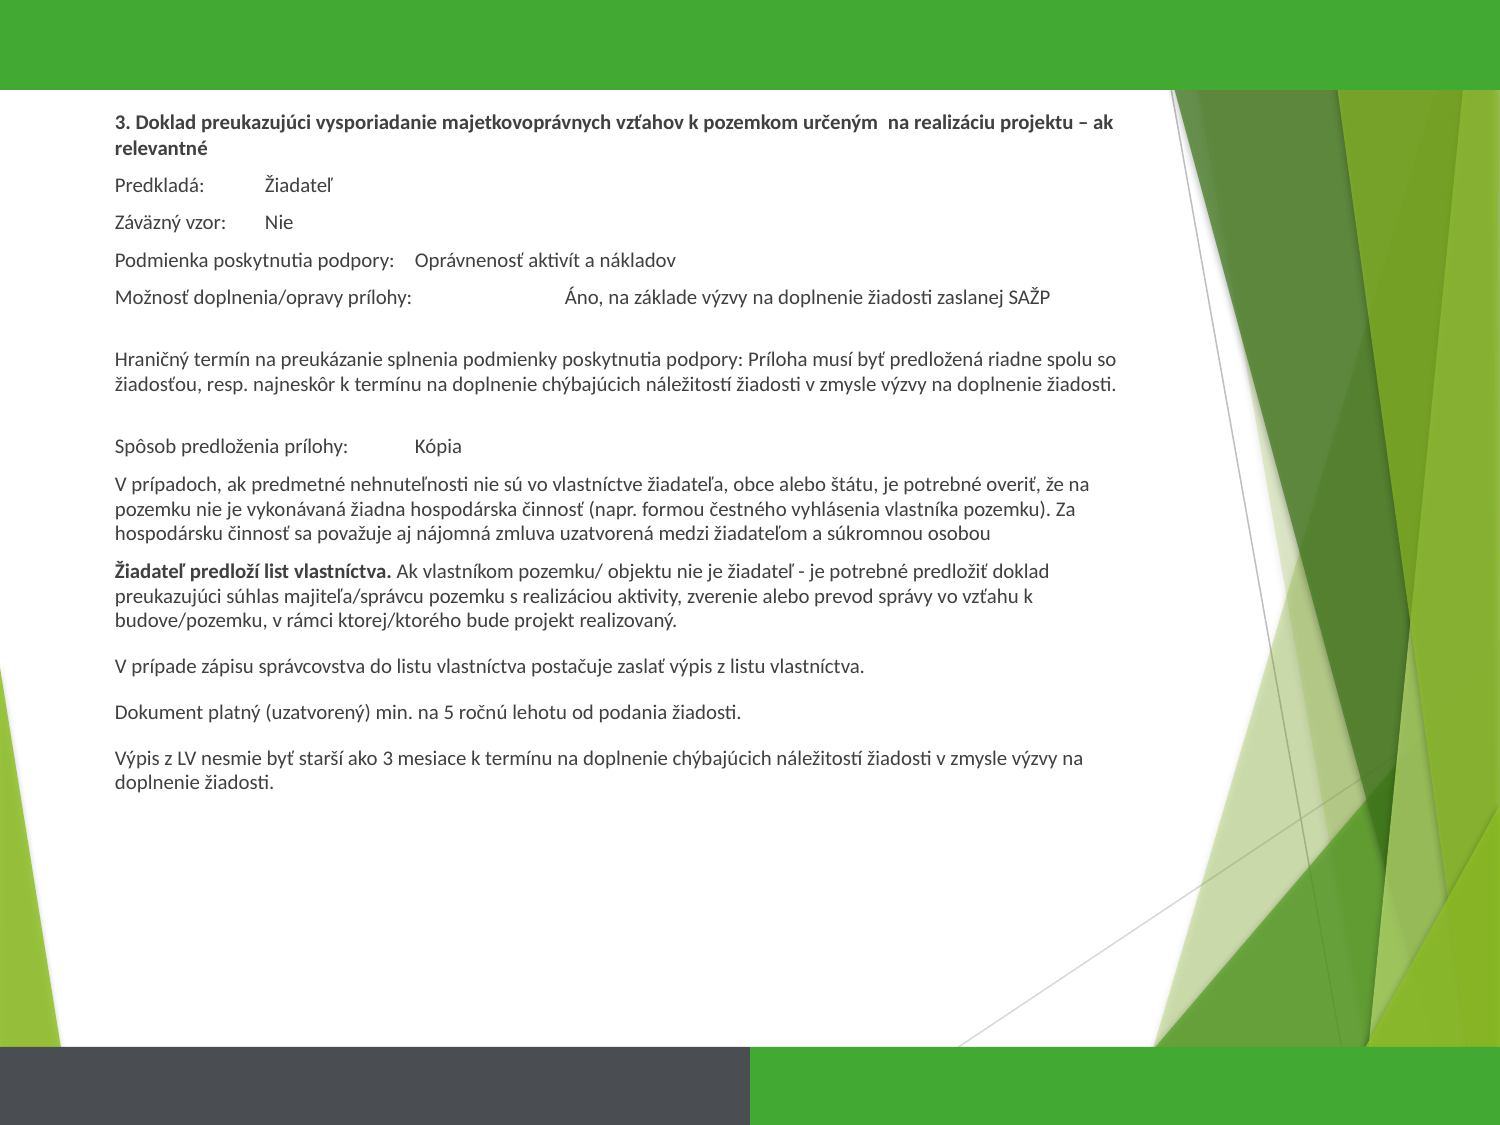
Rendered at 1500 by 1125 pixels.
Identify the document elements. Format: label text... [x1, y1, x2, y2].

list 3. Doklad preukazujúci vysporiadanie majetkovoprávnych vzťahov k pozemkom určeným na realizáciu projektu – ak relevantné Predkladá: Žiadateľ Záväzný vzor: Nie Podmienka poskytnutia podpory: Oprávnenosť aktivít a nákladov Možnosť doplnenia/opravy prílohy: Áno, na základe výzvy na doplnenie žiadosti zaslanej SAŽP Hraničný termín na preukázanie splnenia podmienky poskytnutia podpory: Príloha musí byť predložená riadne spolu so žiadosťou, resp. najneskôr k termínu na doplnenie chýbajúcich náležitostí žiadosti v zmysle výzvy na doplnenie žiadosti. Spôsob predloženia prílohy: Kópia V prípadoch, ak predmetné nehnuteľnosti nie sú vo vlastníctve žiadateľa, obce alebo štátu, je potrebné overiť, že na pozemku nie je vykonávaná žiadna hospodárska činnosť (napr. formou čestného vyhlásenia vlastníka pozemku). Za hospodársku činnosť sa považuje aj nájomná zmluva uzatvorená medzi žiadateľom a súkromnou osobou Žiadateľ predloží list vlastníctva. Ak vlastníkom pozemku/ objektu nie je žiadateľ - je potrebné predložiť doklad preukazujúci súhlas majiteľa/správcu pozemku s realizáciou aktivity, zverenie alebo prevod správy vo vzťahu k budove/pozemku, v rámci ktorej/ktorého bude projekt realizovaný. V prípade zápisu správcovstva do listu vlastníctva postačuje zaslať výpis z listu vlastníctva. Dokument platný (uzatvorený) min. na 5 ročnú lehotu od podania žiadosti. Výpis z LV nesmie byť starší ako 3 mesiace k termínu na doplnenie chýbajúcich náležitostí žiadosti v zmysle výzvy na doplnenie žiadosti. [99, 101, 1142, 991]
